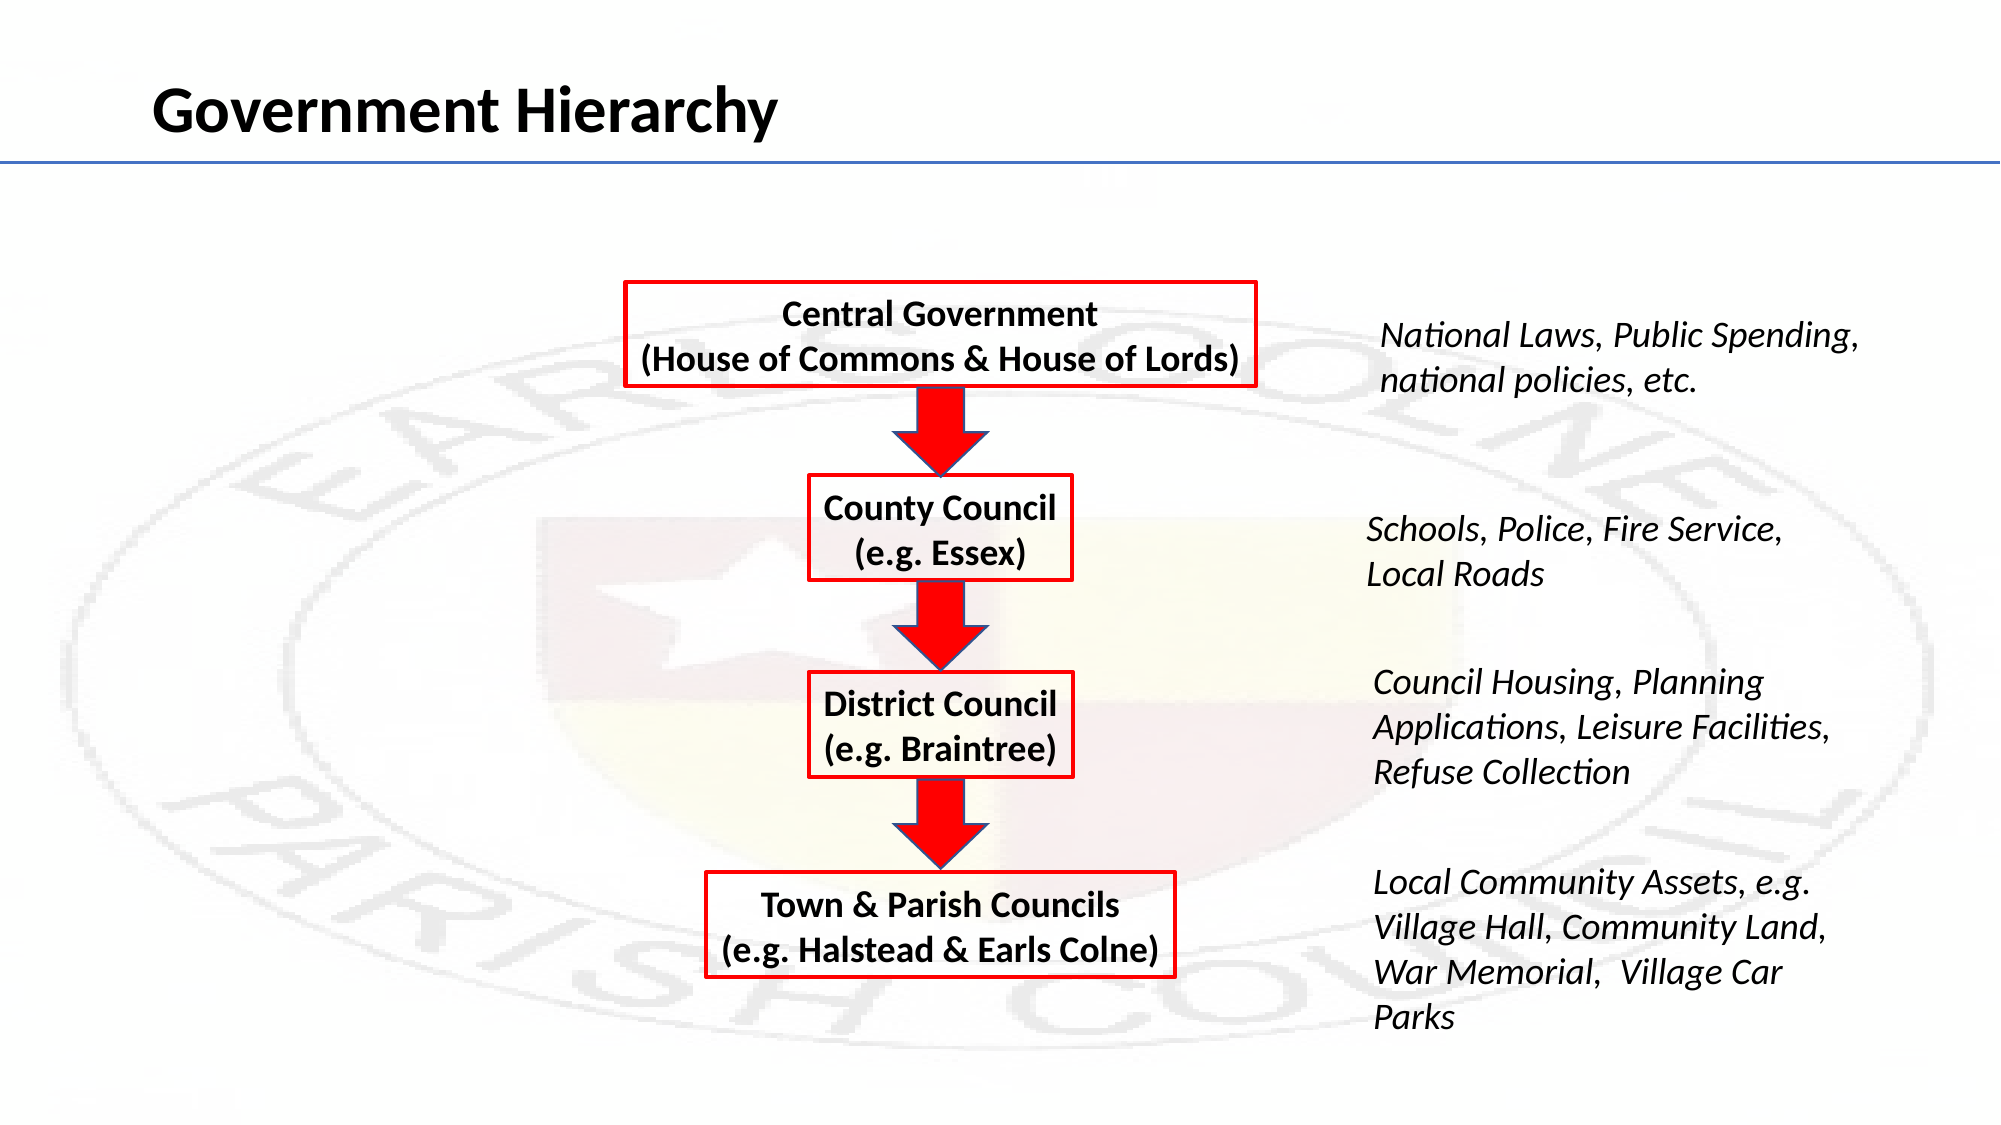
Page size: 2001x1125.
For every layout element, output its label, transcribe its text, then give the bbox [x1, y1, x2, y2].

text_box Town & Parish Councils (e.g. Halstead & Earls Colne) [706, 872, 1176, 978]
text_box Schools, Police, Fire Service, Local Roads [1351, 496, 1869, 601]
text_box District Council (e.g. Braintree) [808, 672, 1073, 777]
text_box Central Government (House of Commons & House of Lords) [625, 281, 1256, 387]
text_box National Laws, Public Spending, national policies, etc. [1364, 302, 1889, 408]
text_box County Council (e.g. Essex) [809, 475, 1073, 581]
title Government Hierarchy [137, 59, 1863, 161]
text_box Local Community Assets, e.g. Village Hall, Community Land, War Memorial, Village Car Parks [1358, 849, 1869, 1045]
text_box Council Housing, Planning Applications, Leisure Facilities, Refuse Collection [1358, 649, 1882, 800]
text_box [891, 580, 990, 673]
text_box [891, 386, 990, 479]
text_box [891, 778, 990, 871]
